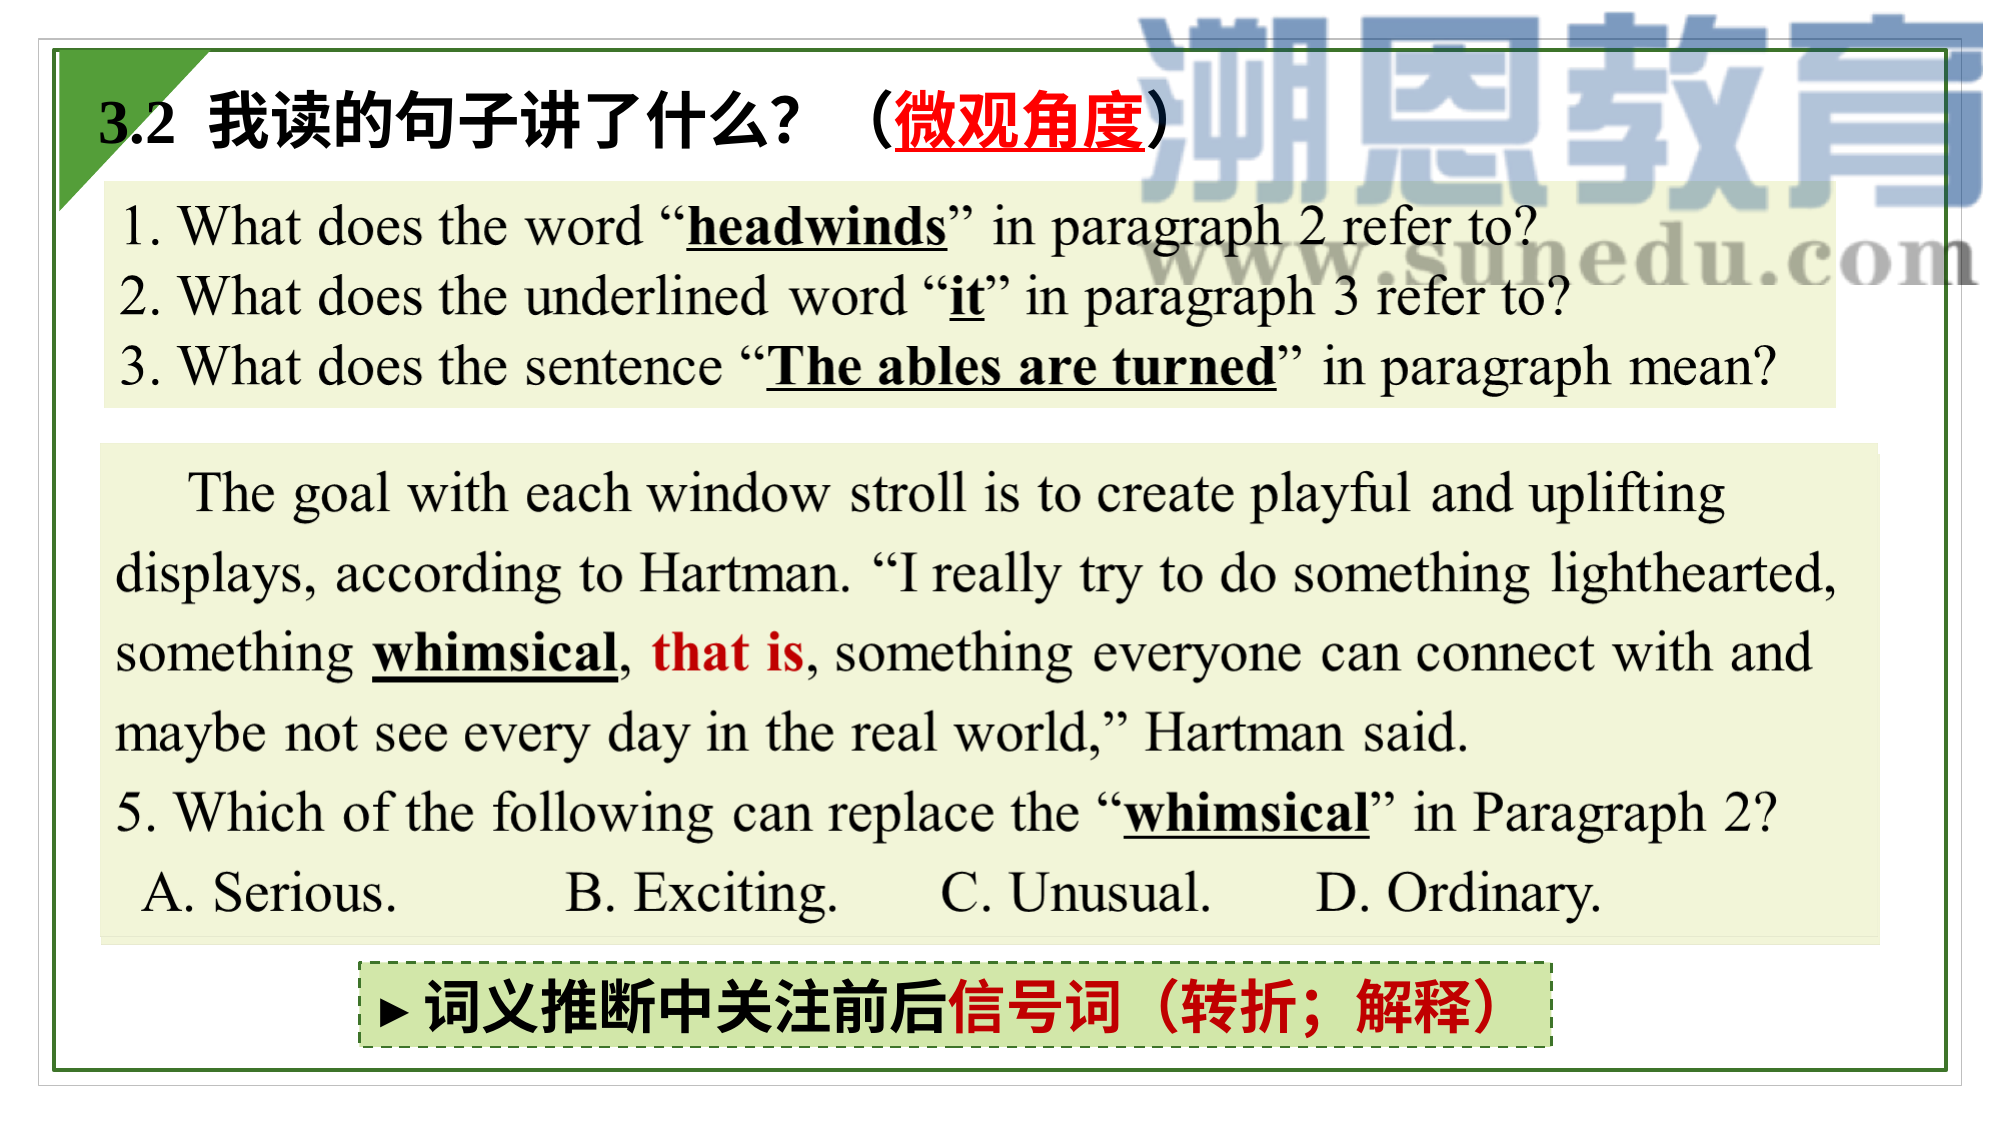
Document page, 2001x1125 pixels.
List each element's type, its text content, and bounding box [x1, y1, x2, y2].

picture [79, 437, 1892, 966]
text_box [58, 48, 212, 213]
picture [83, 10, 1983, 435]
text_box ▸词义推断中关注前后信号词（转折；解释） [359, 975, 1552, 1047]
text_box [53, 49, 1947, 1071]
text_box 3.2 我读的句子讲了什么？（微观角度） [83, 73, 1128, 164]
